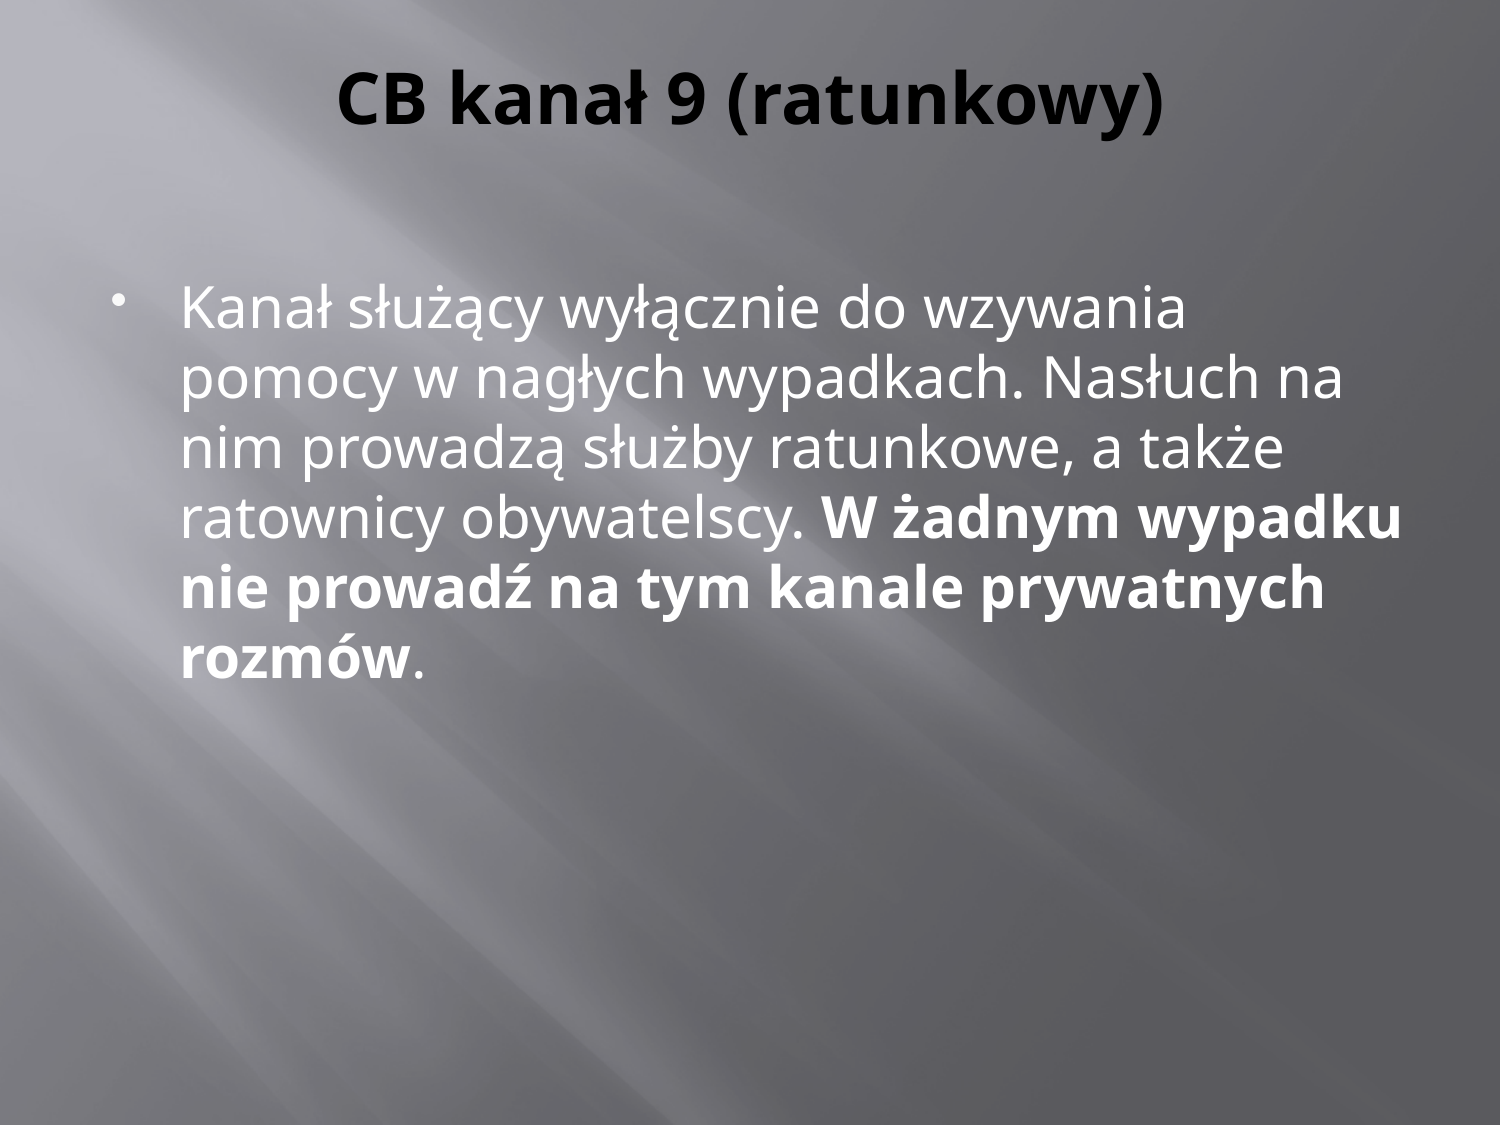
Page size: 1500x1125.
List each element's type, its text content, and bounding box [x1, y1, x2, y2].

title CB kanał 9 (ratunkowy) [75, 45, 1425, 233]
list Kanał służący wyłącznie do wzywania pomocy w nagłych wypadkach. Nasłuch na nim prowadzą służby ratunkowe, a także ratownicy obywatelscy. W żadnym wypadku nie prowadź na tym kanale prywatnych rozmów. [75, 262, 1425, 1035]
